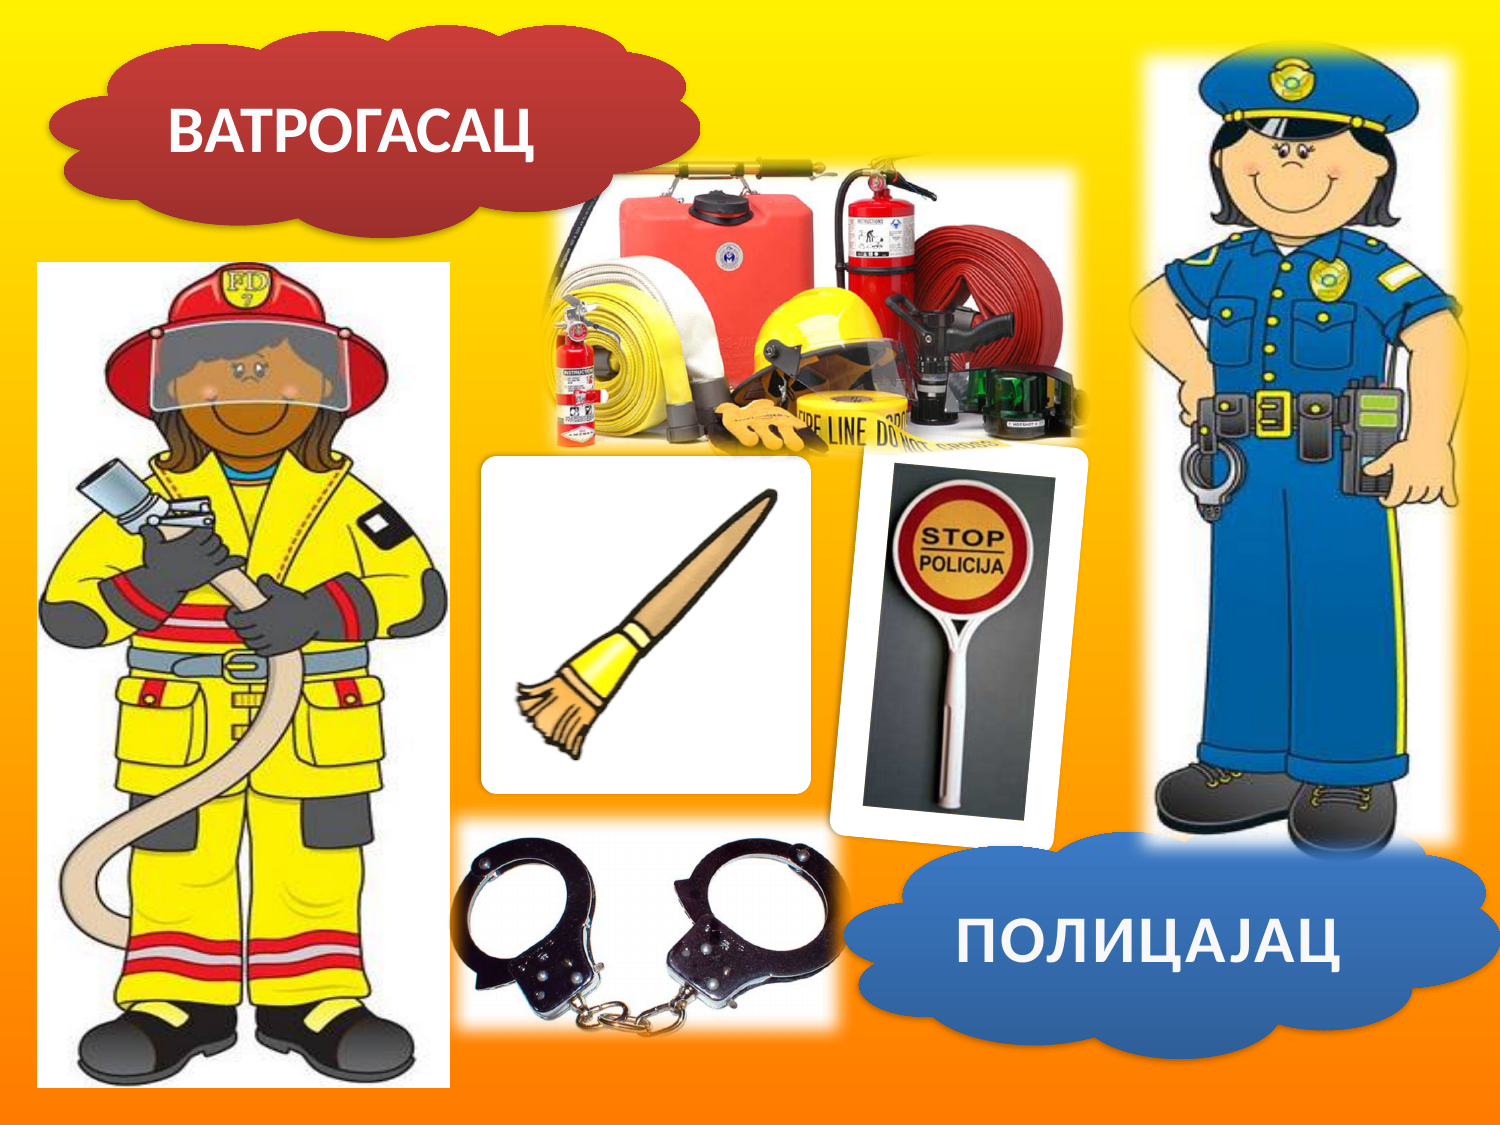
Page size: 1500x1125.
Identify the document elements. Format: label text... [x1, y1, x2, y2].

text_box ВАТРОГАСАЦ [49, 25, 701, 239]
picture [37, 262, 856, 1088]
picture [1124, 37, 1472, 863]
text_box ПОЛИЦАЈАЦ [860, 832, 1500, 1060]
picture [512, 487, 780, 763]
picture [537, 149, 1095, 820]
